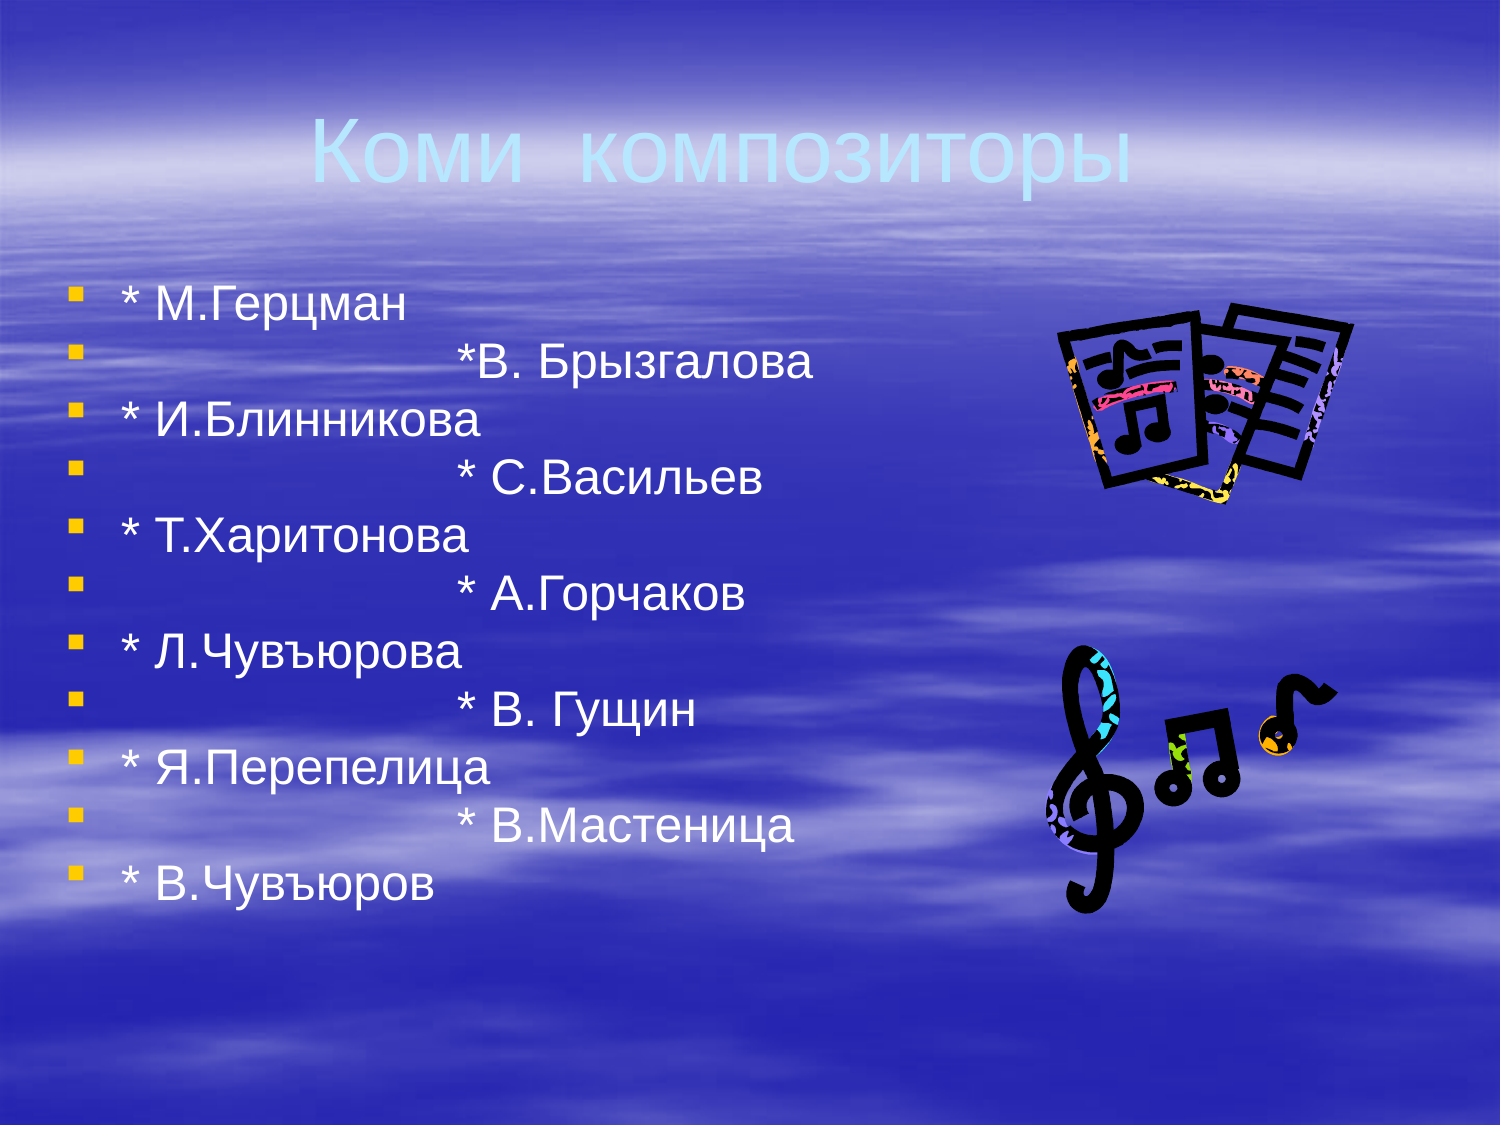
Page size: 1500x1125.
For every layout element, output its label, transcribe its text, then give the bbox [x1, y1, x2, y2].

list * М.Герцман *В. Брызгалова * И.Блинникова * С.Васильев * Т.Харитонова * А.Горчаков * Л.Чувъюрова * В. Гущин * Я.Перепелица * В.Мастеница * В.Чувъюров [49, 274, 1451, 1001]
picture [1045, 644, 1339, 914]
picture [1056, 302, 1355, 505]
title Коми композиторы [49, 37, 1446, 256]
